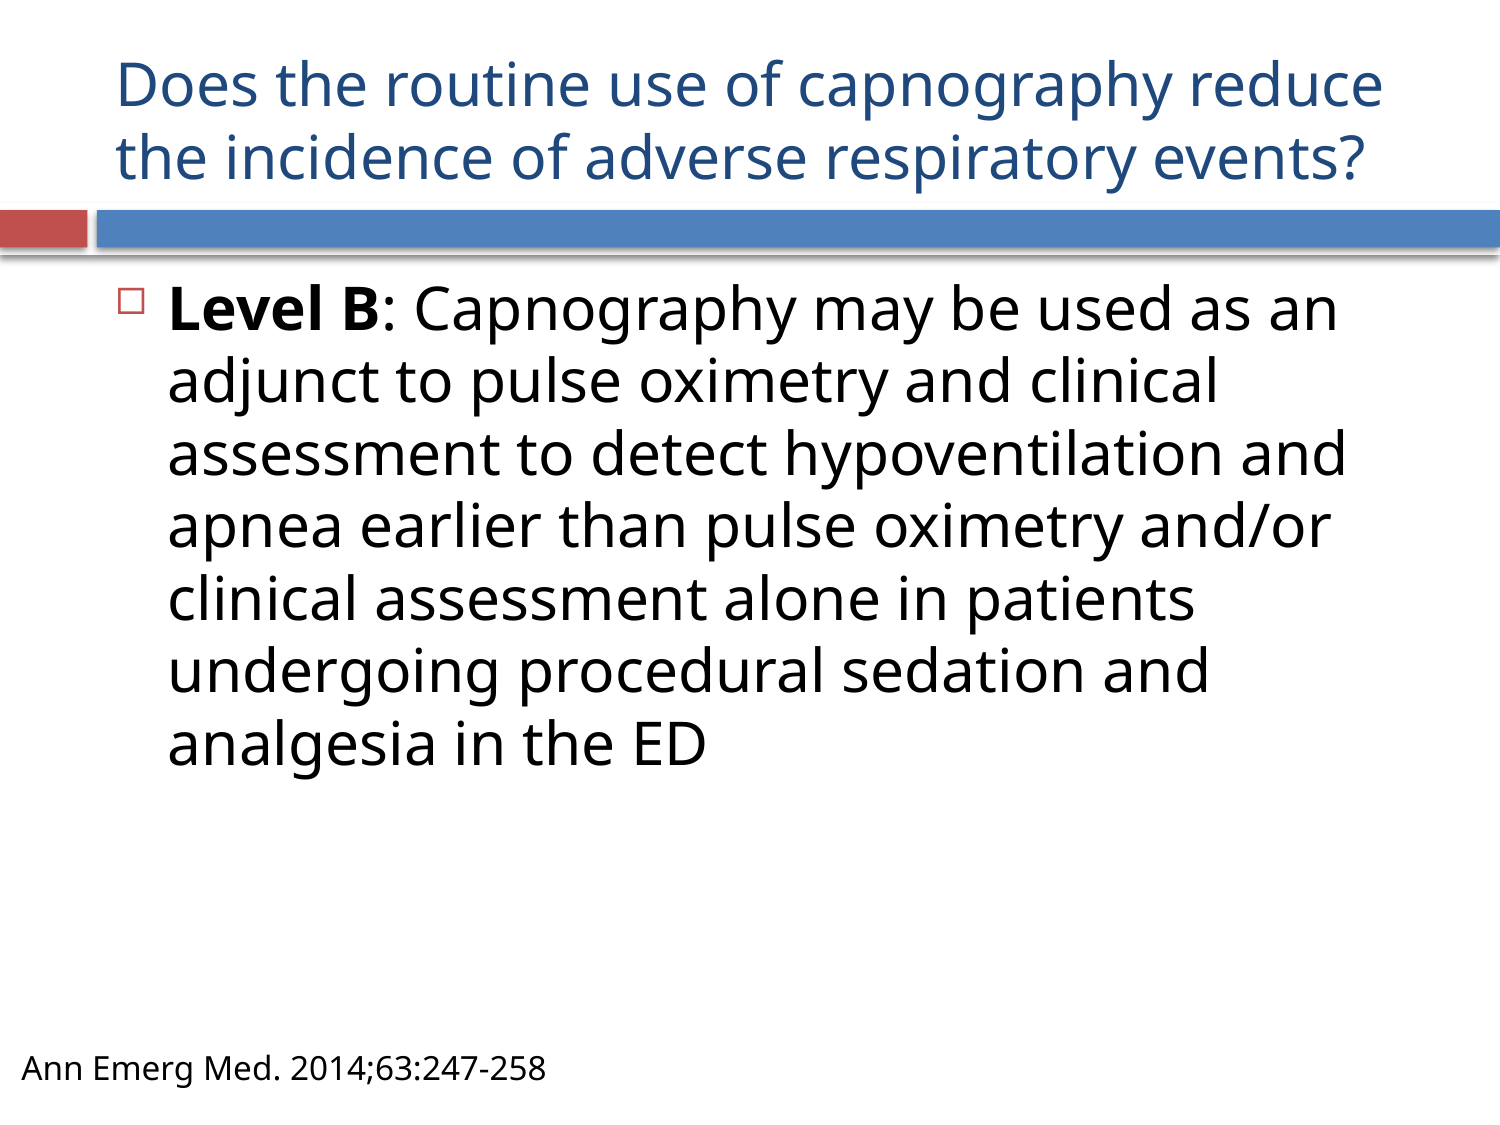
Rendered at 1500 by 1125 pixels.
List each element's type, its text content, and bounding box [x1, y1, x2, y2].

title Does the routine use of capnography reduce the incidence of adverse respiratory events? [100, 37, 1438, 200]
text_box Ann Emerg Med. 2014;63:247-258 [6, 1039, 572, 1094]
list Level B: Capnography may be used as an adjunct to pulse oximetry and clinical assessment to detect hypoventilation and apnea earlier than pulse oximetry and/or clinical assessment alone in patients undergoing procedural sedation and analgesia in the ED [100, 262, 1438, 1000]
